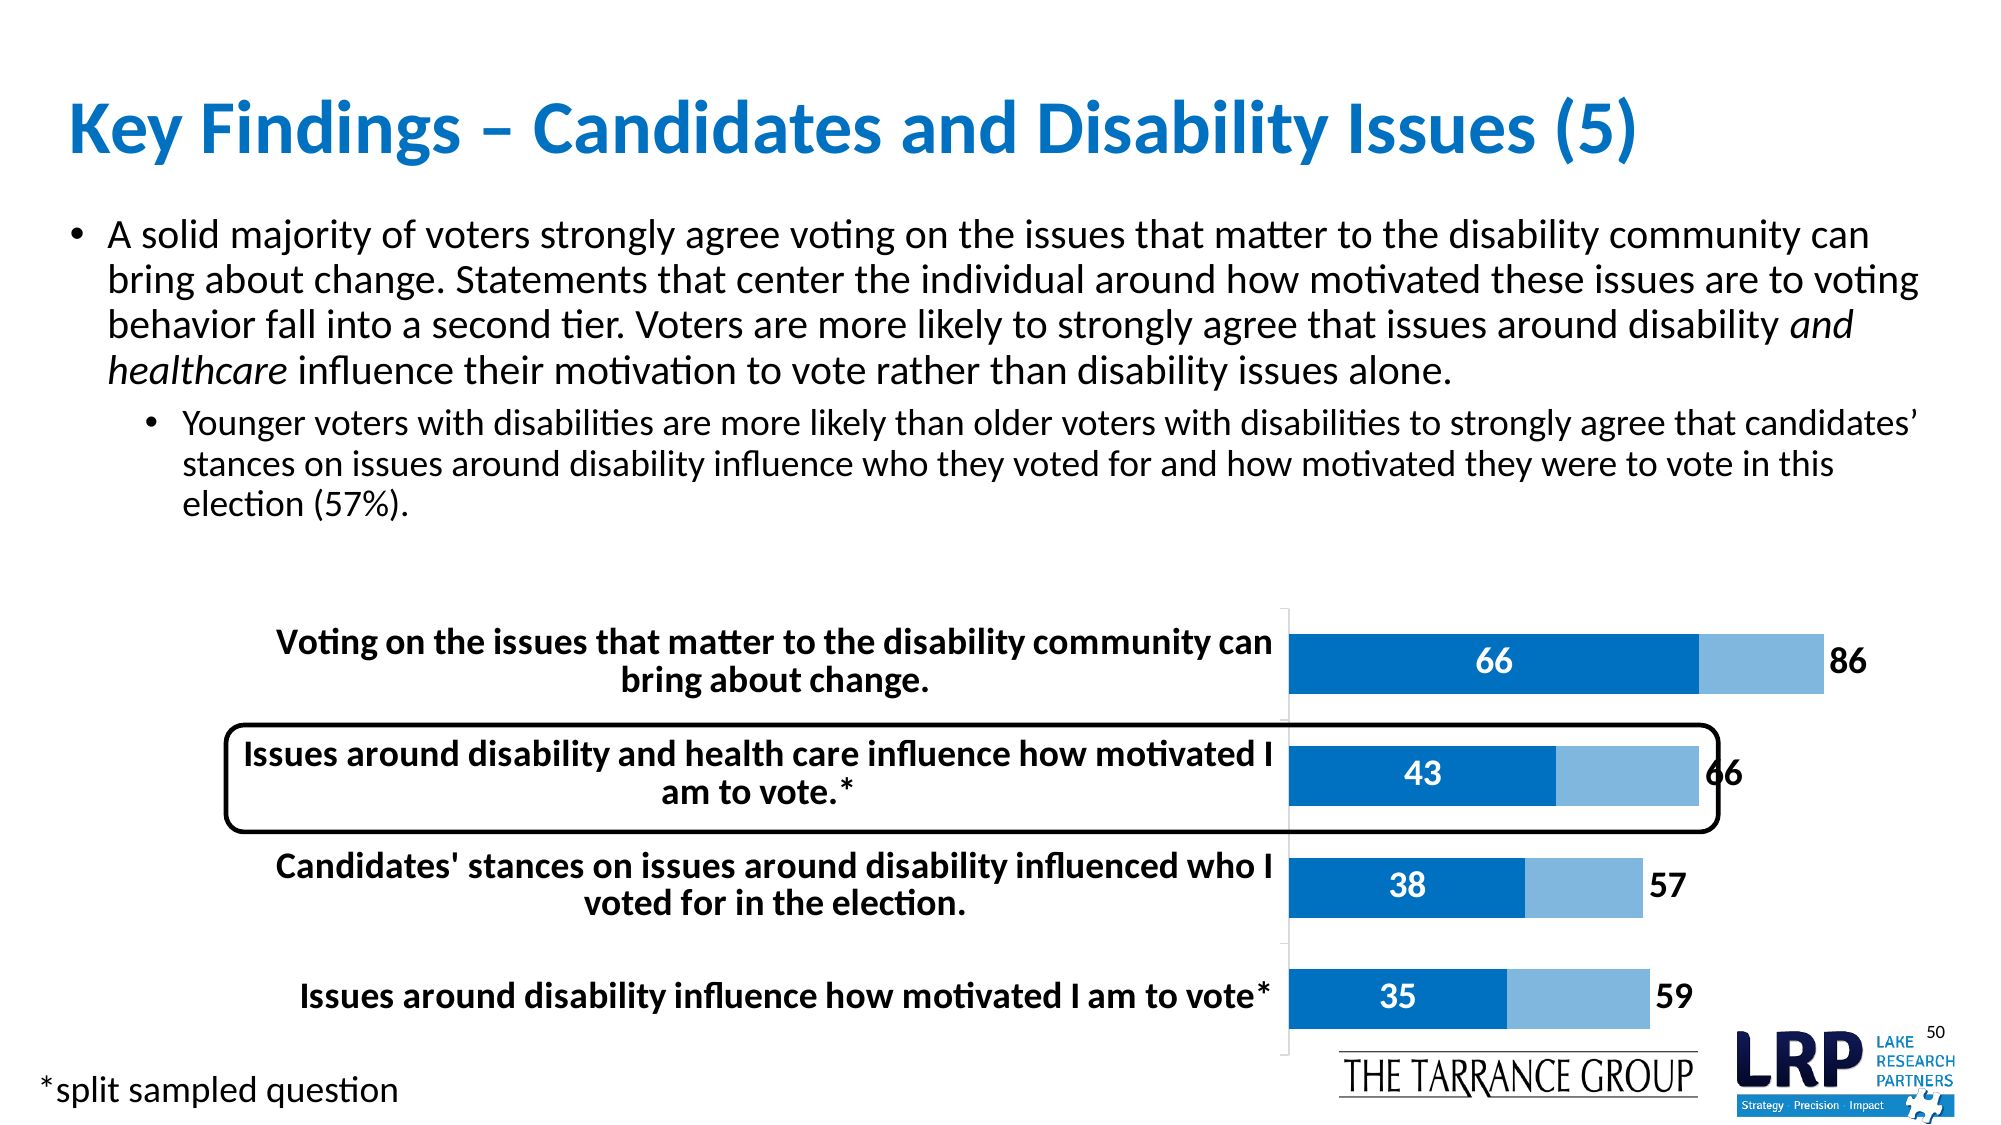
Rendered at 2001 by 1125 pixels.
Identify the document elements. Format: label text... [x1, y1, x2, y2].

picture [1337, 1042, 1700, 1103]
text_box *split sampled question [22, 1057, 533, 1117]
picture [1735, 1030, 1958, 1125]
list A solid majority of voters strongly agree voting on the issues that matter to the disability community can bring about change. Statements that center the individual around how motivated these issues are to voting behavior fall into a second tier. Voters are more likely to strongly agree that issues around disability and healthcare influence their motivation to vote rather than disability issues alone. Younger voters with disabilities are more likely than older voters with disabilities to strongly agree that candidates’ stances on issues around disability influence who they voted for and how motivated they were to vote in this election (57%). [54, 205, 1945, 1006]
chart [226, 599, 1945, 1065]
title Key Findings – Candidates and Disability Issues (5) [54, 52, 1945, 205]
